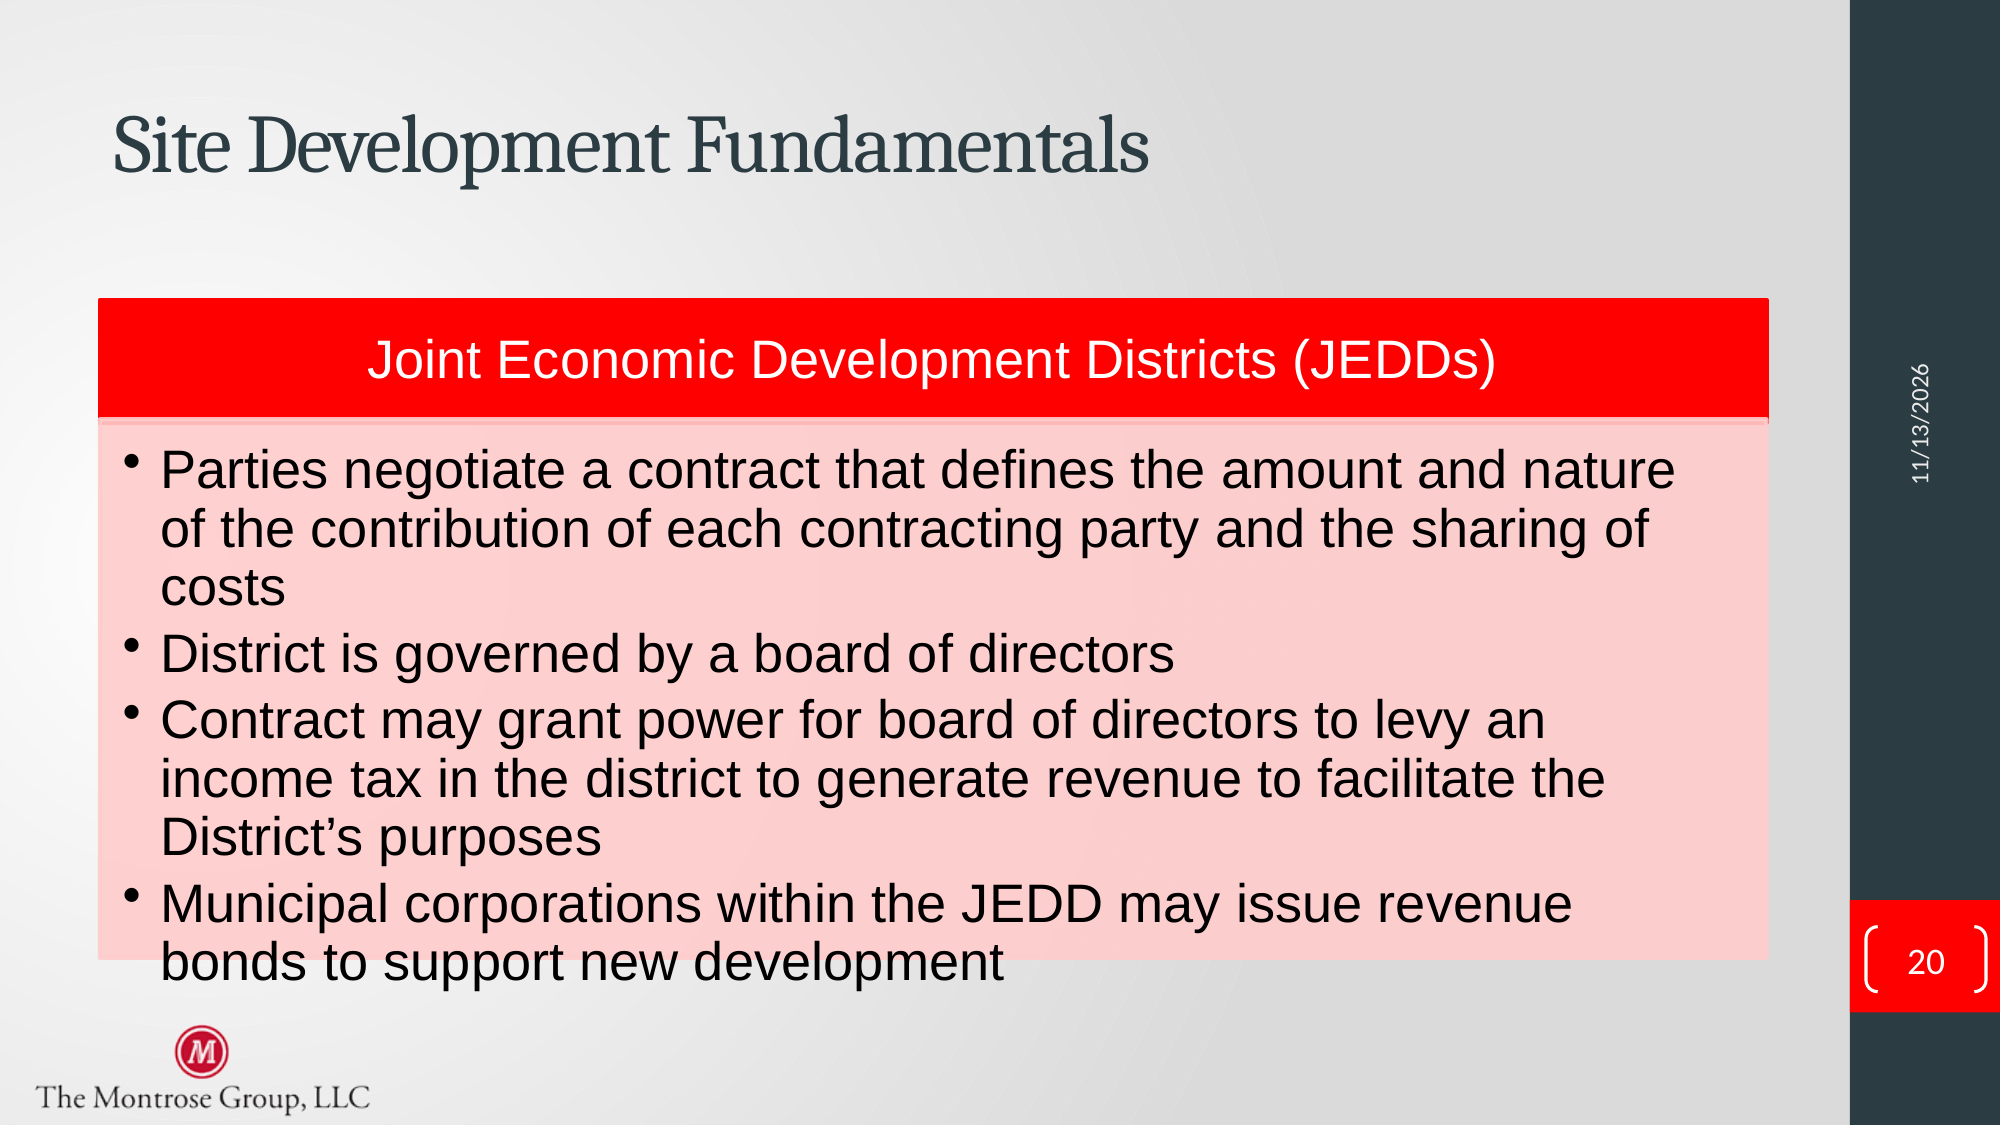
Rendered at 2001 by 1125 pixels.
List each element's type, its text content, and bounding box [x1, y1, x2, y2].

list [99, 261, 1768, 993]
picture [24, 1010, 469, 1125]
slide_number 20 [1864, 925, 1988, 994]
title Site Development Fundamentals [99, 45, 1767, 233]
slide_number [1878, 100, 1959, 501]
